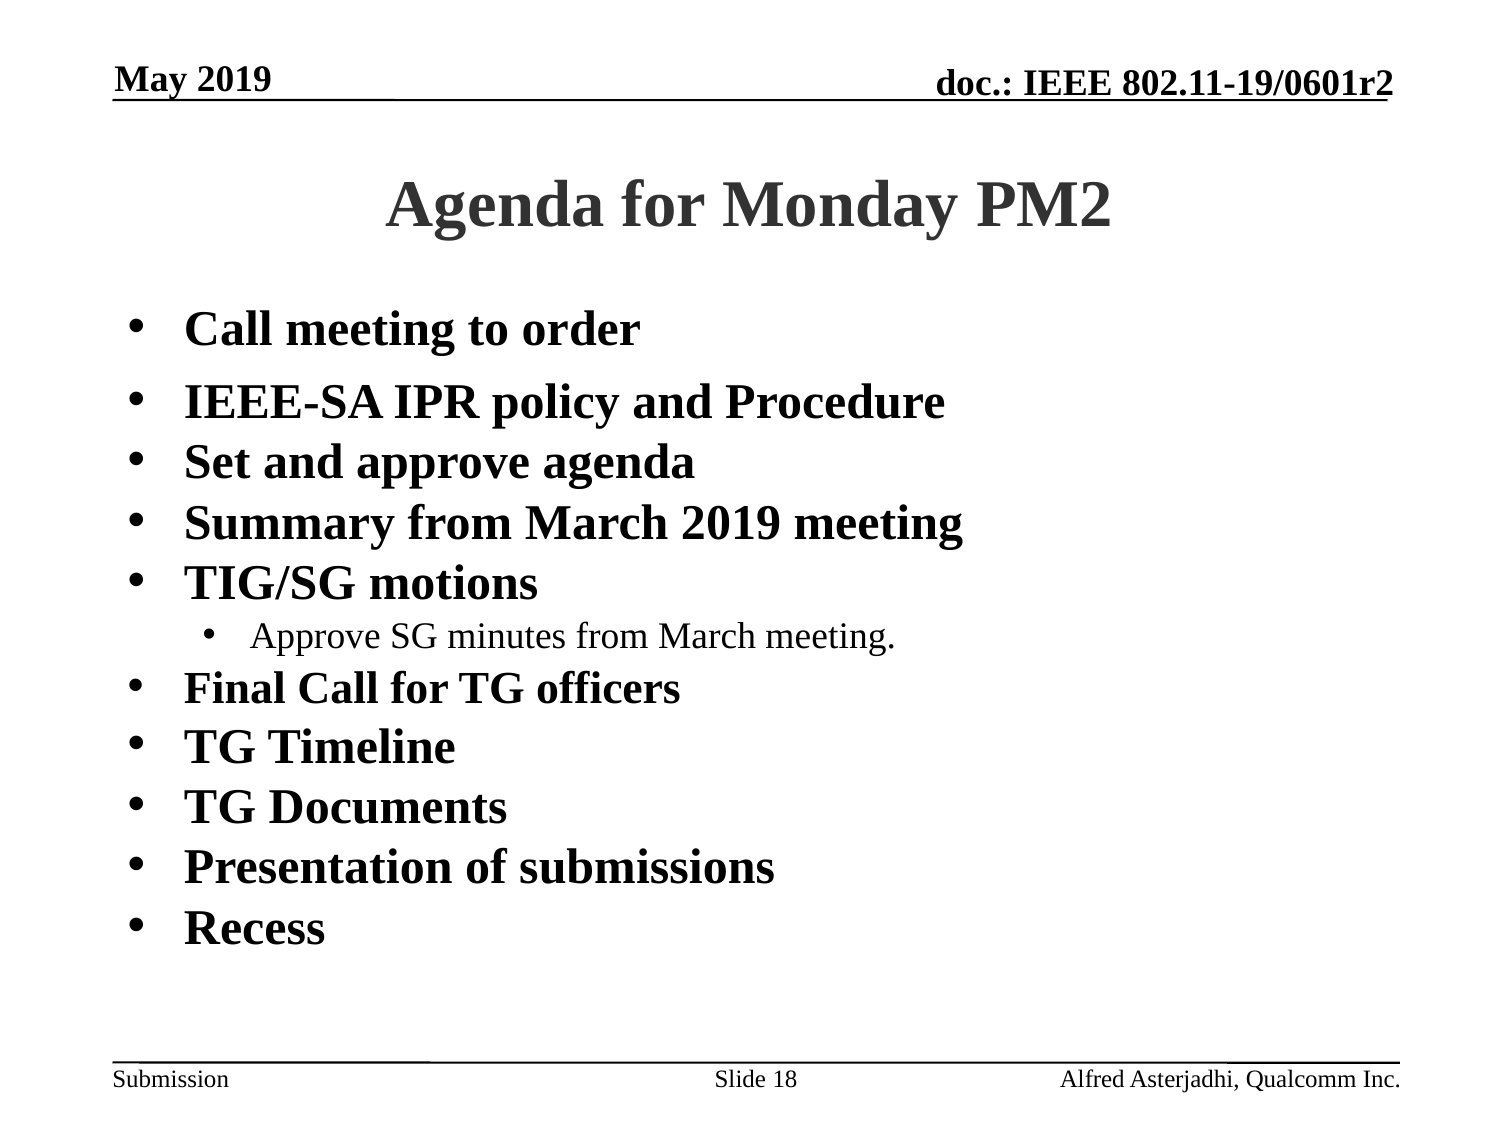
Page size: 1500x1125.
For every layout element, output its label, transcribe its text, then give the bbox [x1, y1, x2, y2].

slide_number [114, 54, 423, 100]
title Agenda for Monday PM2 [62, 112, 1438, 288]
slide_number Slide 18 [712, 1061, 800, 1123]
footer Alfred Asterjadhi, Qualcomm Inc. [878, 1061, 1402, 1093]
list Call meeting to order IEEE-SA IPR policy and Procedure Set and approve agenda Summary from March 2019 meeting TIG/SG motions Approve SG minutes from March meeting. Final Call for TG officers TG Timeline TG Documents Presentation of submissions Recess [112, 299, 1388, 975]
